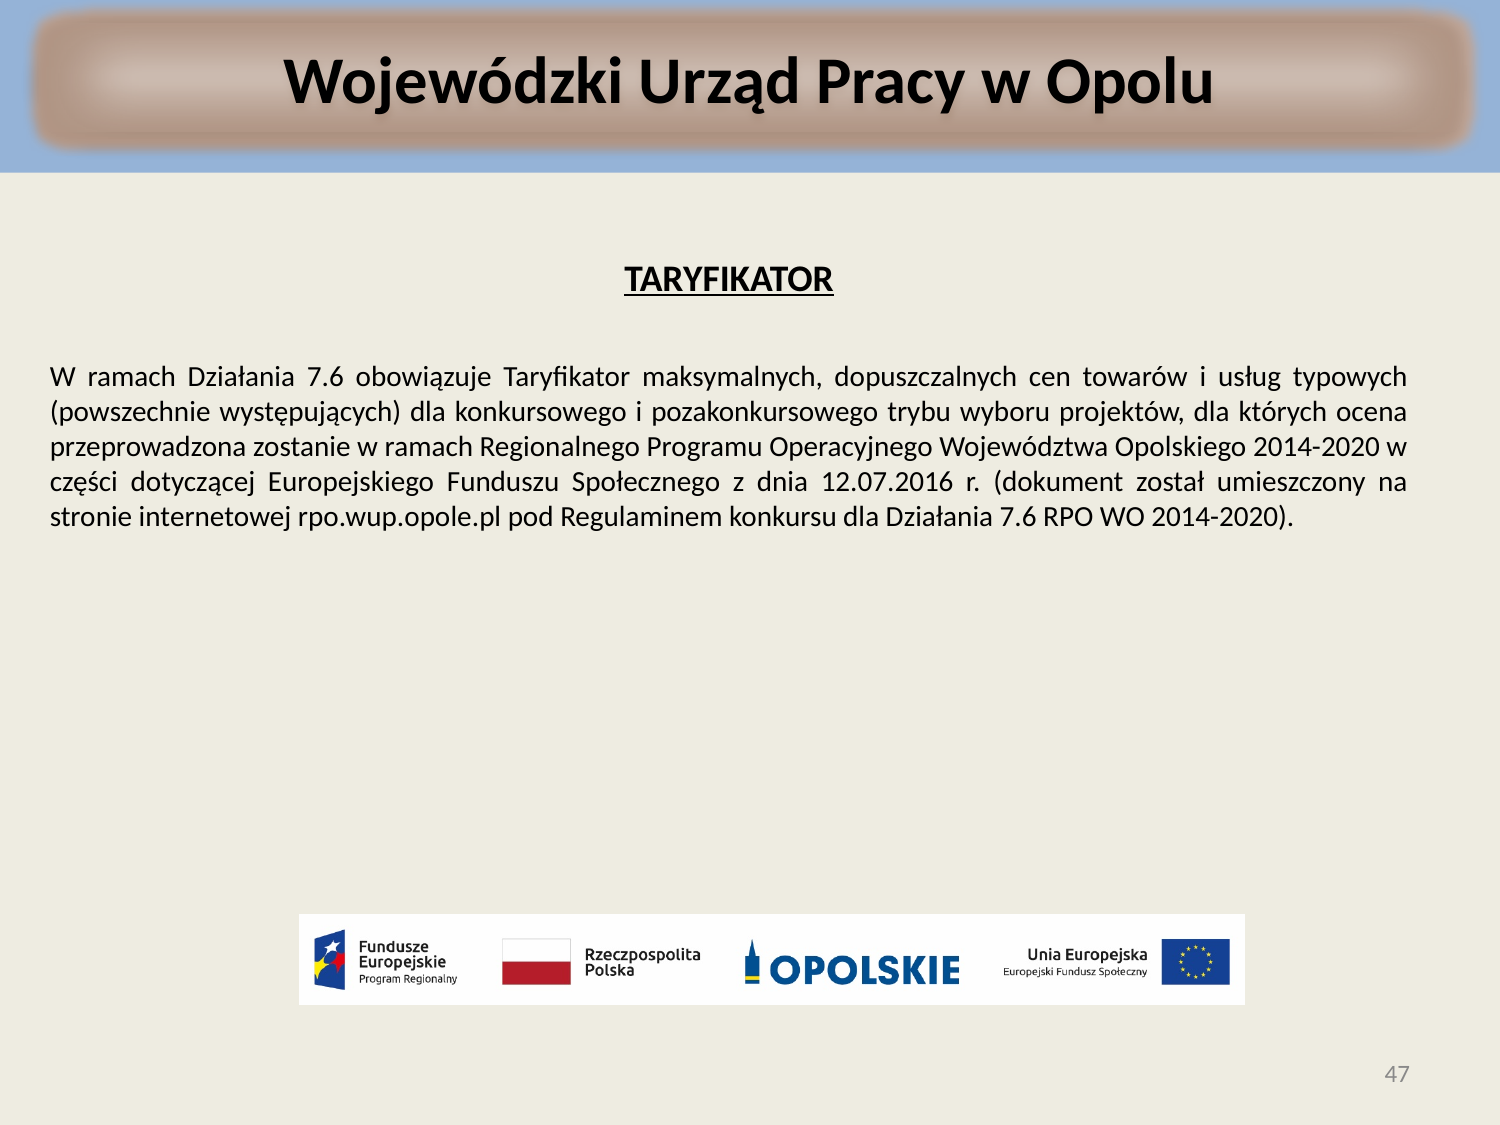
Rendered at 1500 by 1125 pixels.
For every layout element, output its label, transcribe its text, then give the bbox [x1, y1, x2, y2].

picture [299, 914, 1245, 1006]
text_box TARYFIKATOR [609, 246, 849, 307]
text_box W ramach Działania 7.6 obowiązuje Taryfikator maksymalnych, dopuszczalnych cen towarów i usług typowych (powszechnie występujących) dla konkursowego i pozakonkursowego trybu wyboru projektów, dla których ocena przeprowadzona zostanie w ramach Regionalnego Programu Operacyjnego Województwa Opolskiego 2014-2020 w części dotyczącej Europejskiego Funduszu Społecznego z dnia 12.07.2016 r. (dokument został umieszczony na stronie internetowej rpo.wup.opole.pl pod Regulaminem konkursu dla Działania 7.6 RPO WO 2014-2020). [35, 349, 1424, 680]
slide_number 47 [1074, 1042, 1425, 1103]
text_box [0, 0, 1500, 175]
